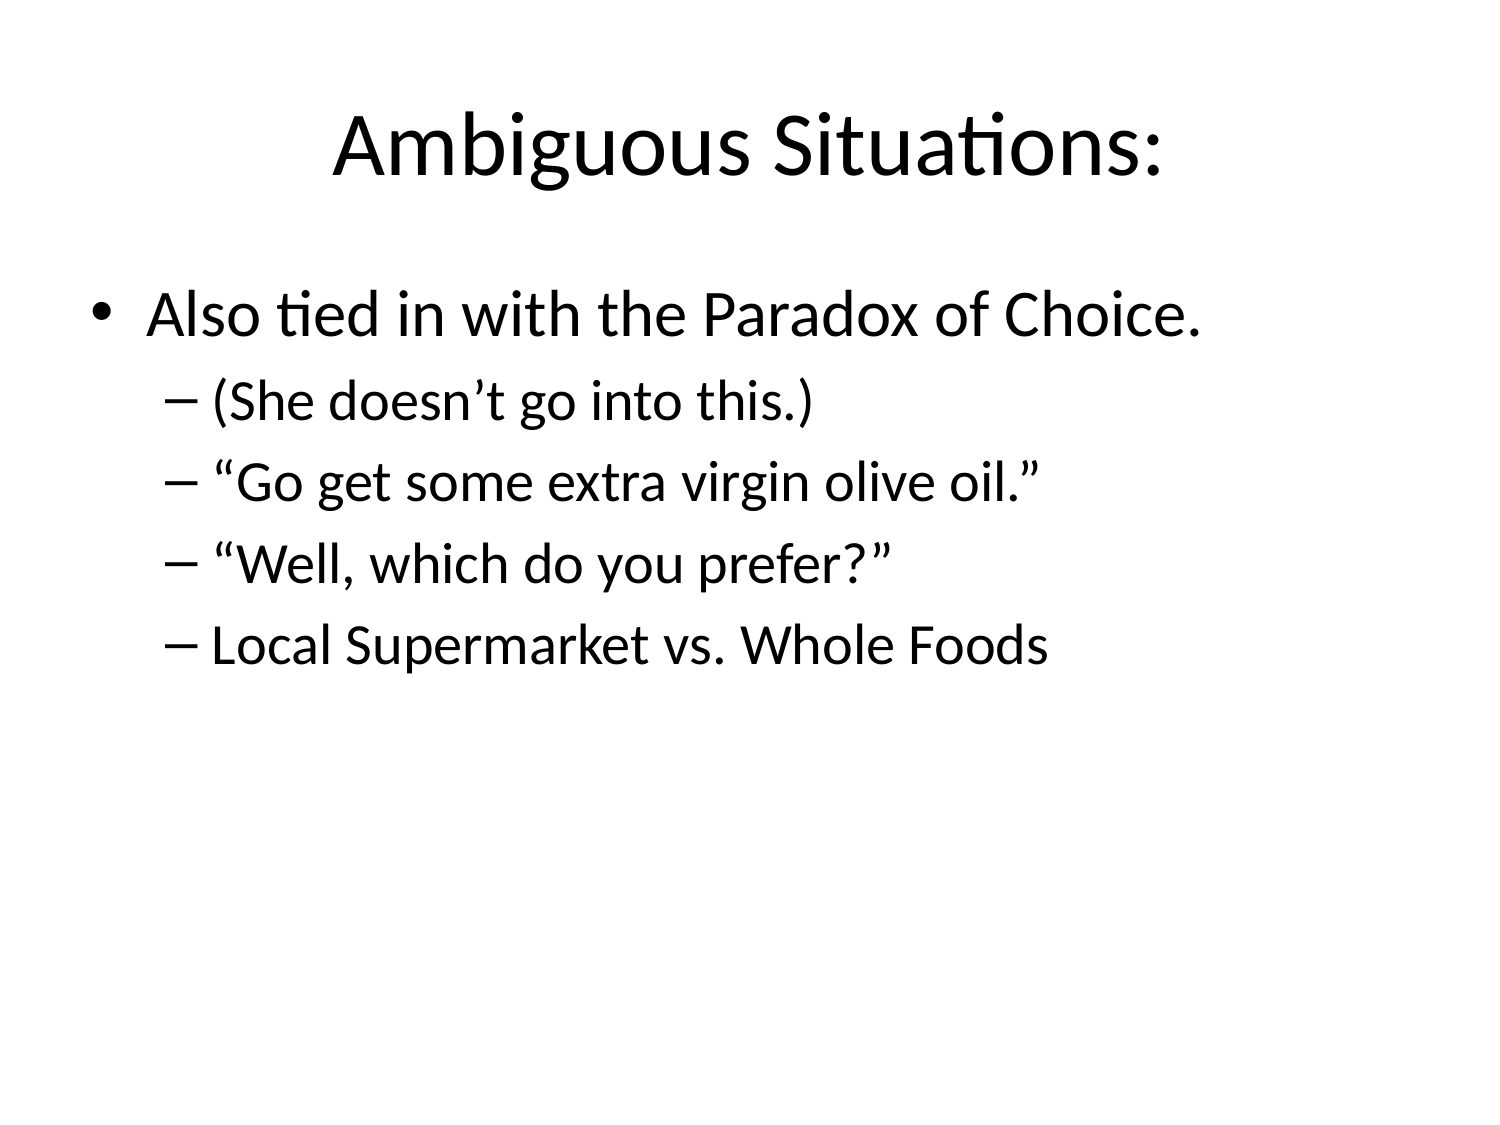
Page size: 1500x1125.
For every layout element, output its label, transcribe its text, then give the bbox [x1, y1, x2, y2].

list Also tied in with the Paradox of Choice. (She doesn’t go into this.) “Go get some extra virgin olive oil.” “Well, which do you prefer?” Local Supermarket vs. Whole Foods [75, 262, 1425, 1005]
title Ambiguous Situations: [75, 45, 1425, 233]
